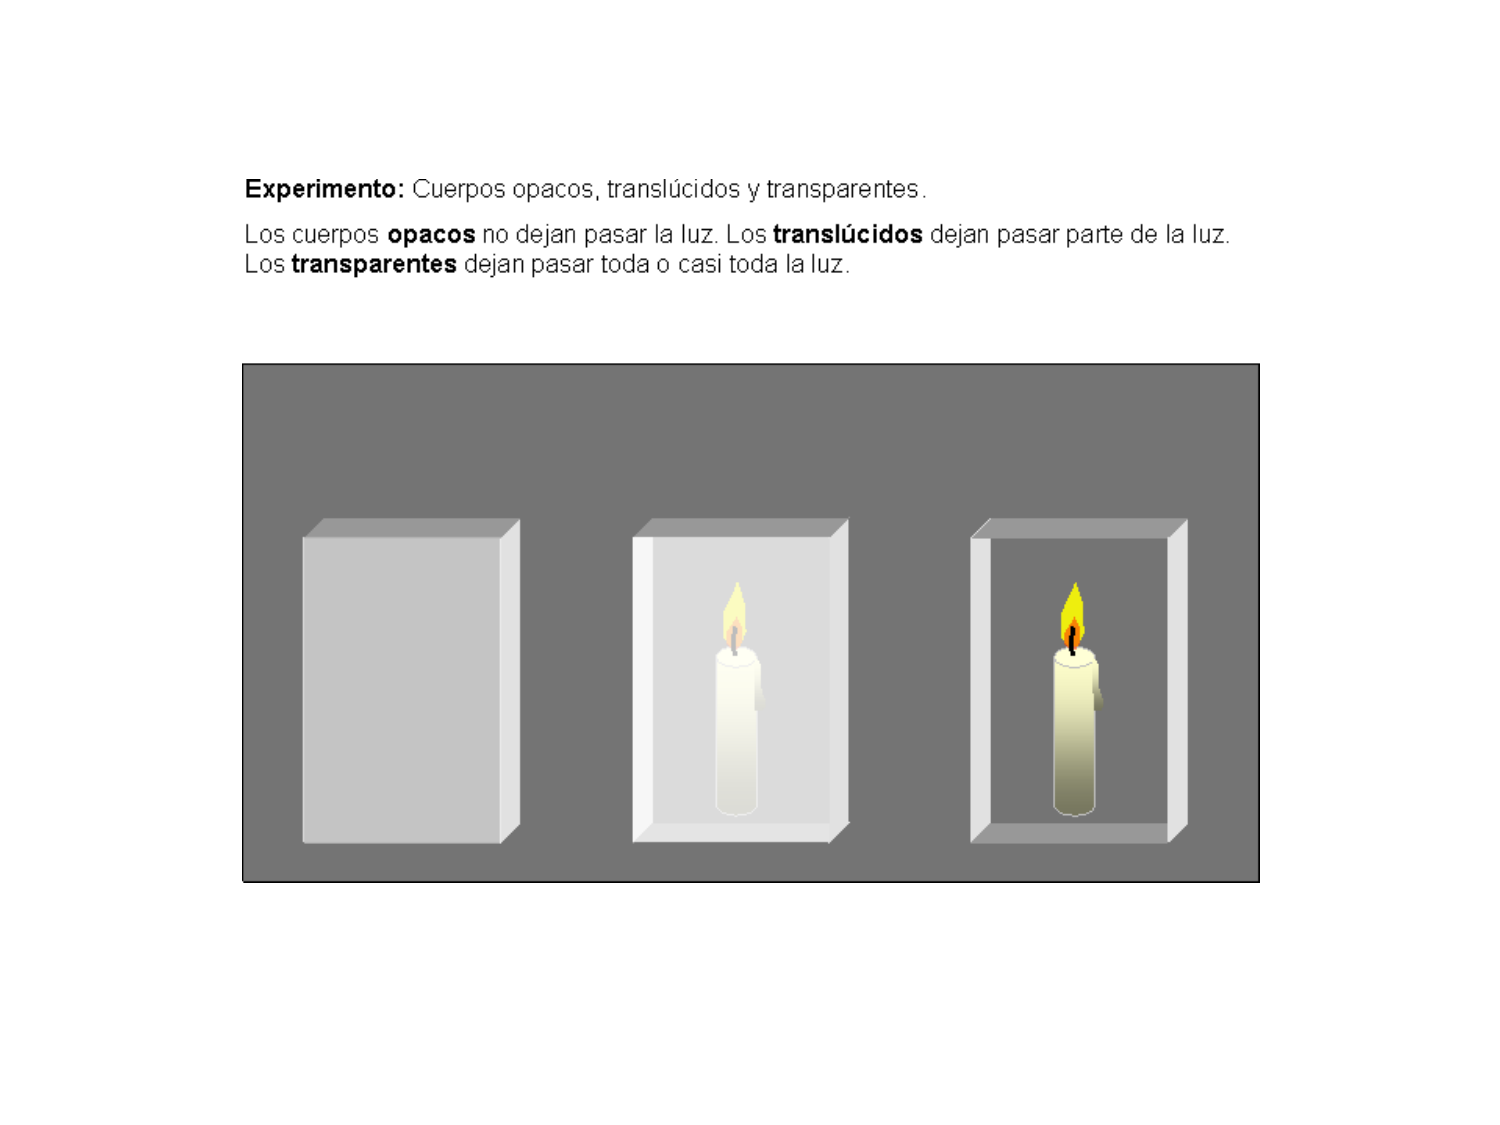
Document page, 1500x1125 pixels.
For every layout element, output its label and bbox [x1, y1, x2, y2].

picture [241, 179, 1260, 883]
